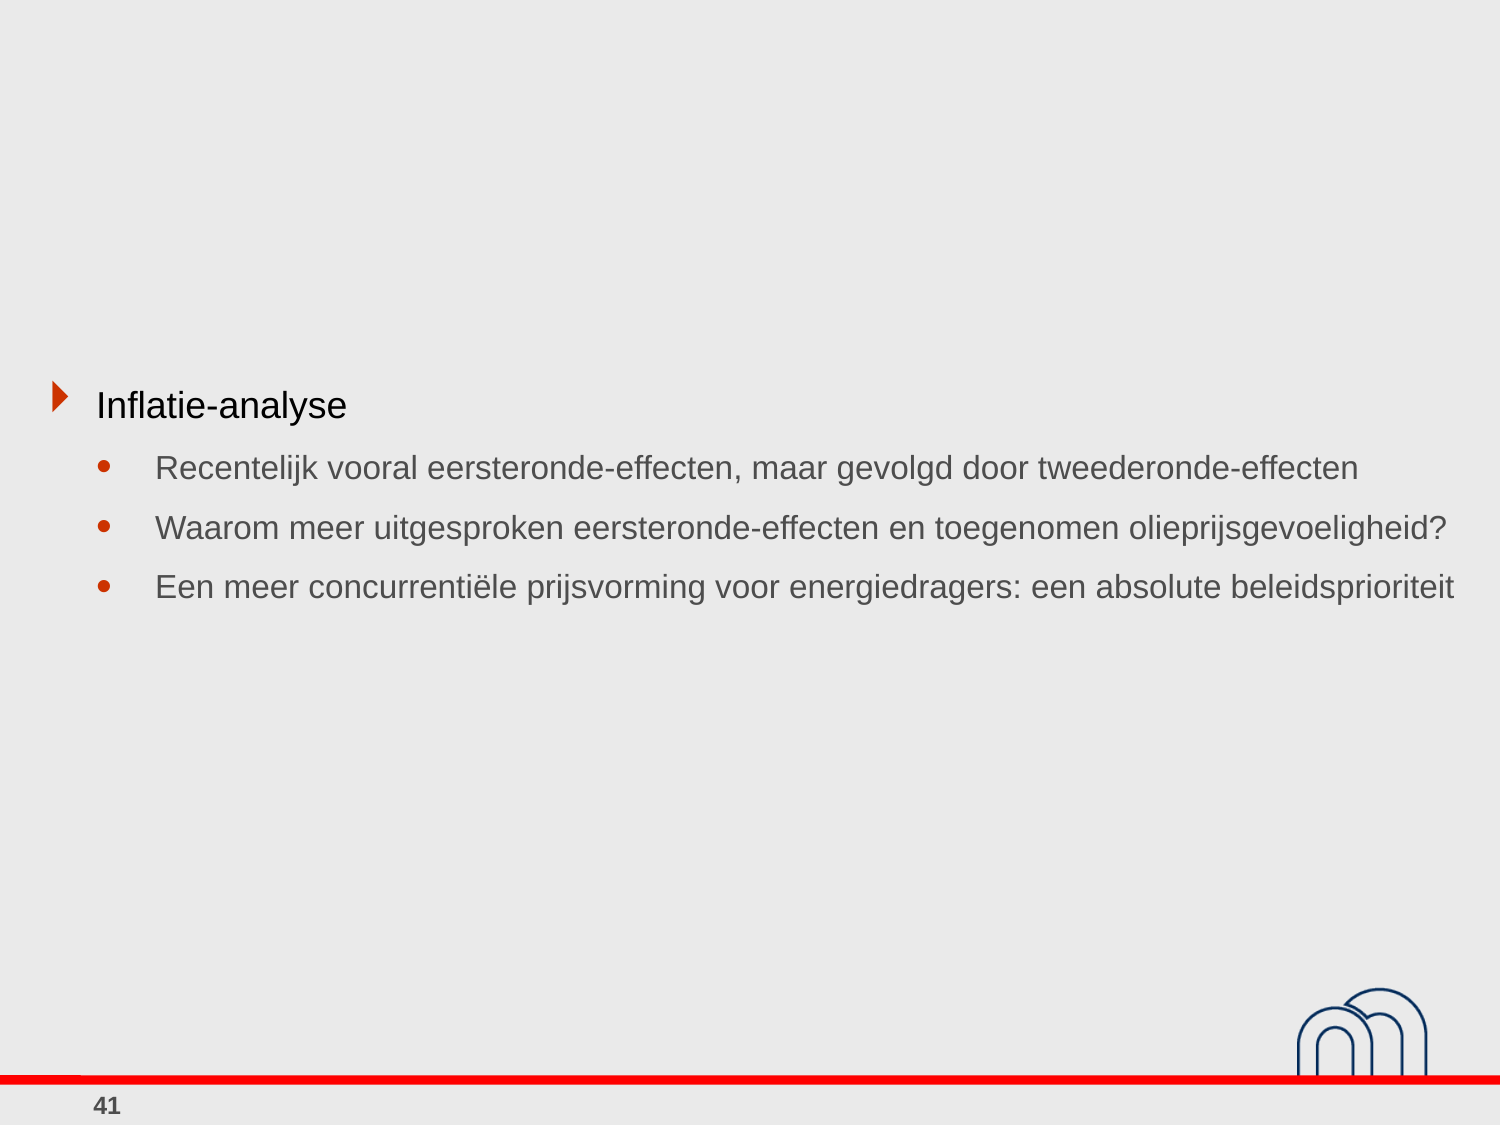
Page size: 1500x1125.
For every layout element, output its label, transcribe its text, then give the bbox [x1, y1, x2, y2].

list Inflatie-analyse Recentelijk vooral eersteronde-effecten, maar gevolgd door tweederonde-effecten Waarom meer uitgesproken eersteronde-effecten en toegenomen olieprijsgevoeligheid? Een meer concurrentiële prijsvorming voor energiedragers: een absolute beleidsprioriteit [22, 311, 1482, 647]
slide_number 41 [41, 1081, 174, 1125]
picture [1297, 987, 1429, 1075]
